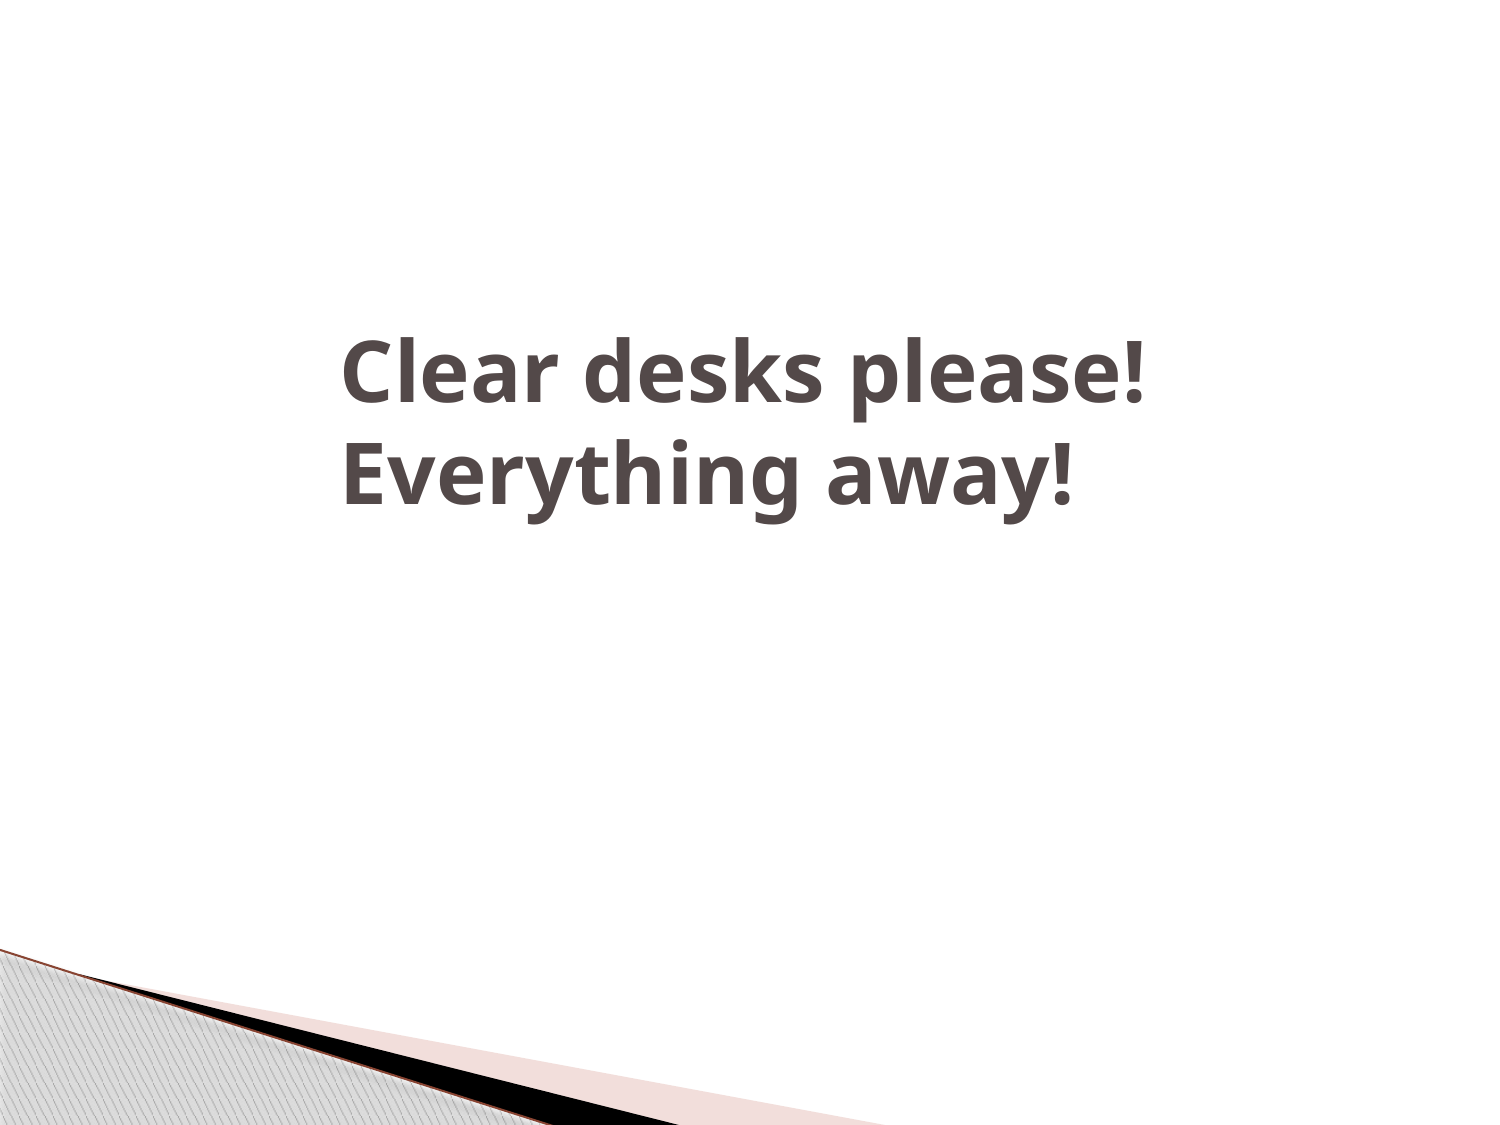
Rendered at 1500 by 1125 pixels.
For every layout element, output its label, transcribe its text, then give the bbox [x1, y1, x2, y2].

title Clear desks please! Everything away! [324, 137, 1270, 702]
